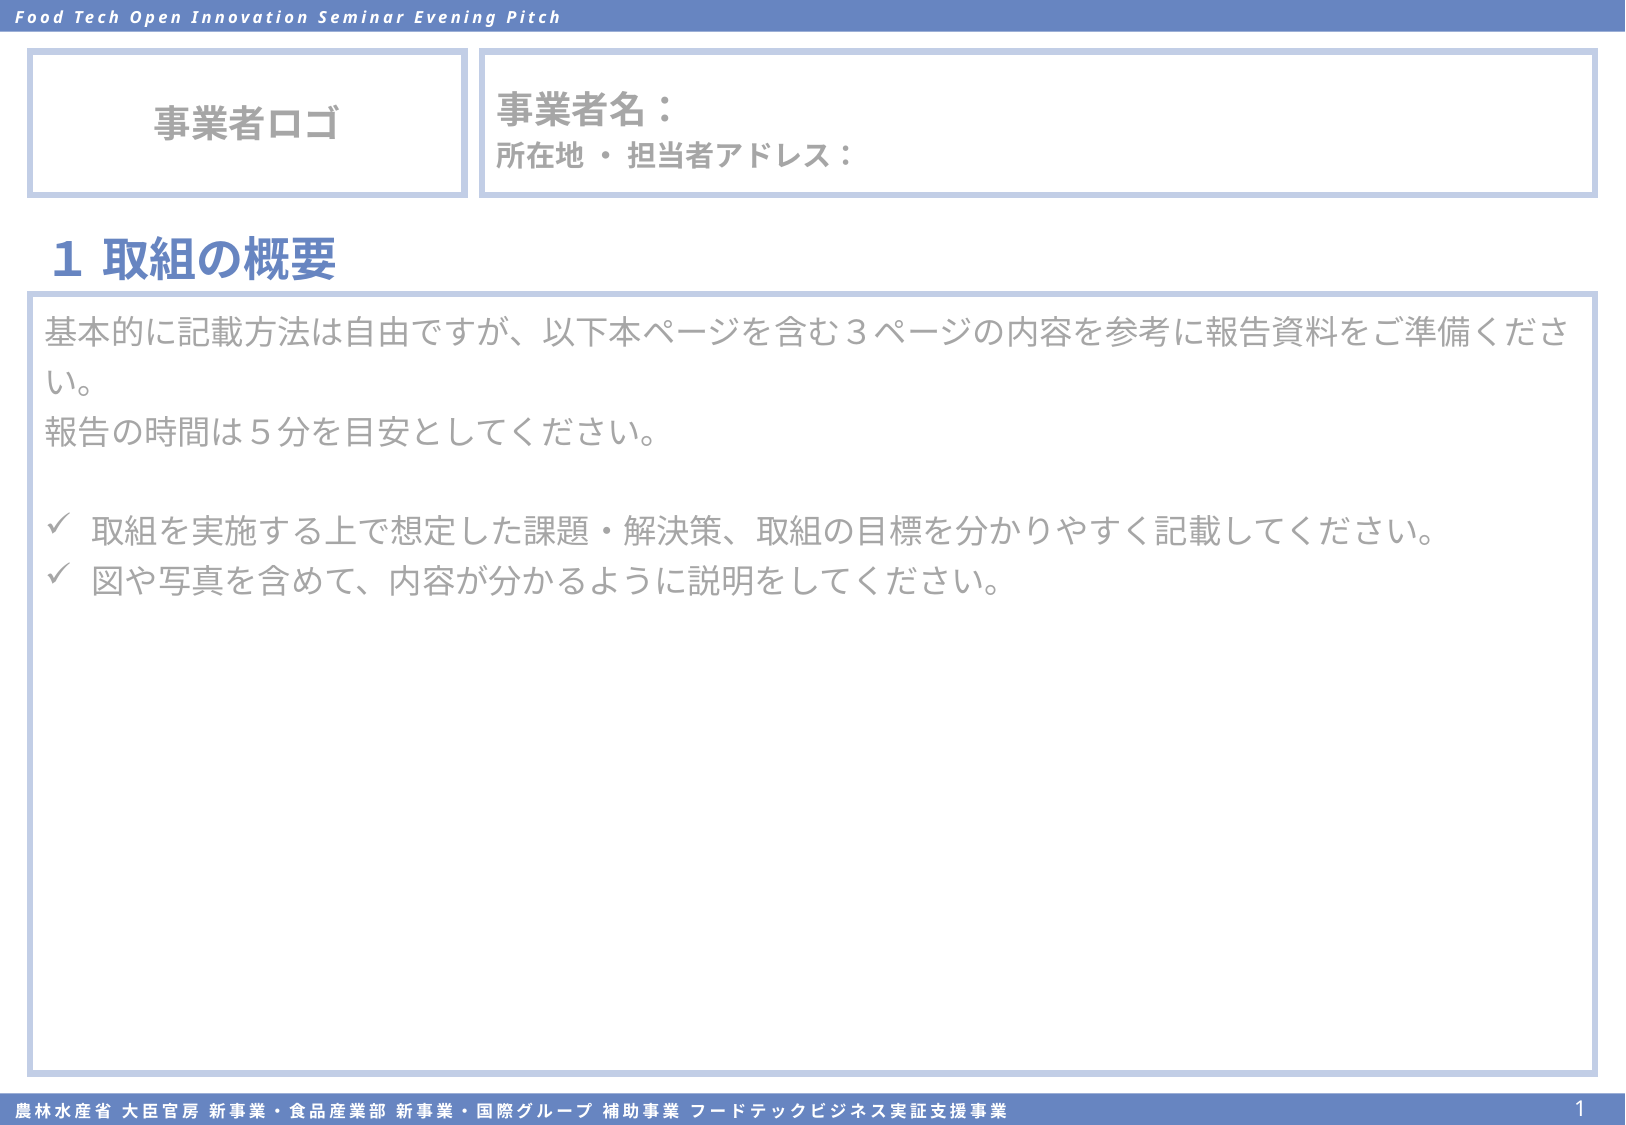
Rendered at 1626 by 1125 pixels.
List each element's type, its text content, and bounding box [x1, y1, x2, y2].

text_box 事業者ロゴ [30, 92, 465, 153]
text_box [481, 50, 1596, 196]
text_box １ 取組の概要 [30, 217, 1567, 293]
text_box [29, 293, 1596, 1074]
text_box 基本的に記載方法は自由ですが、以下本ページを含む３ページの内容を参考に報告資料をご準備ください。 報告の時間は５分を目安としてください。 取組を実施する上で想定した課題・解決策、取組の目標を分かりやすく記載してください。 図や写真を含めて、内容が分かるように説明をしてください。 [30, 293, 1595, 608]
text_box [29, 50, 465, 196]
text_box 事業者名： 所在地 ・ 担当者アドレス： [482, 69, 1595, 180]
